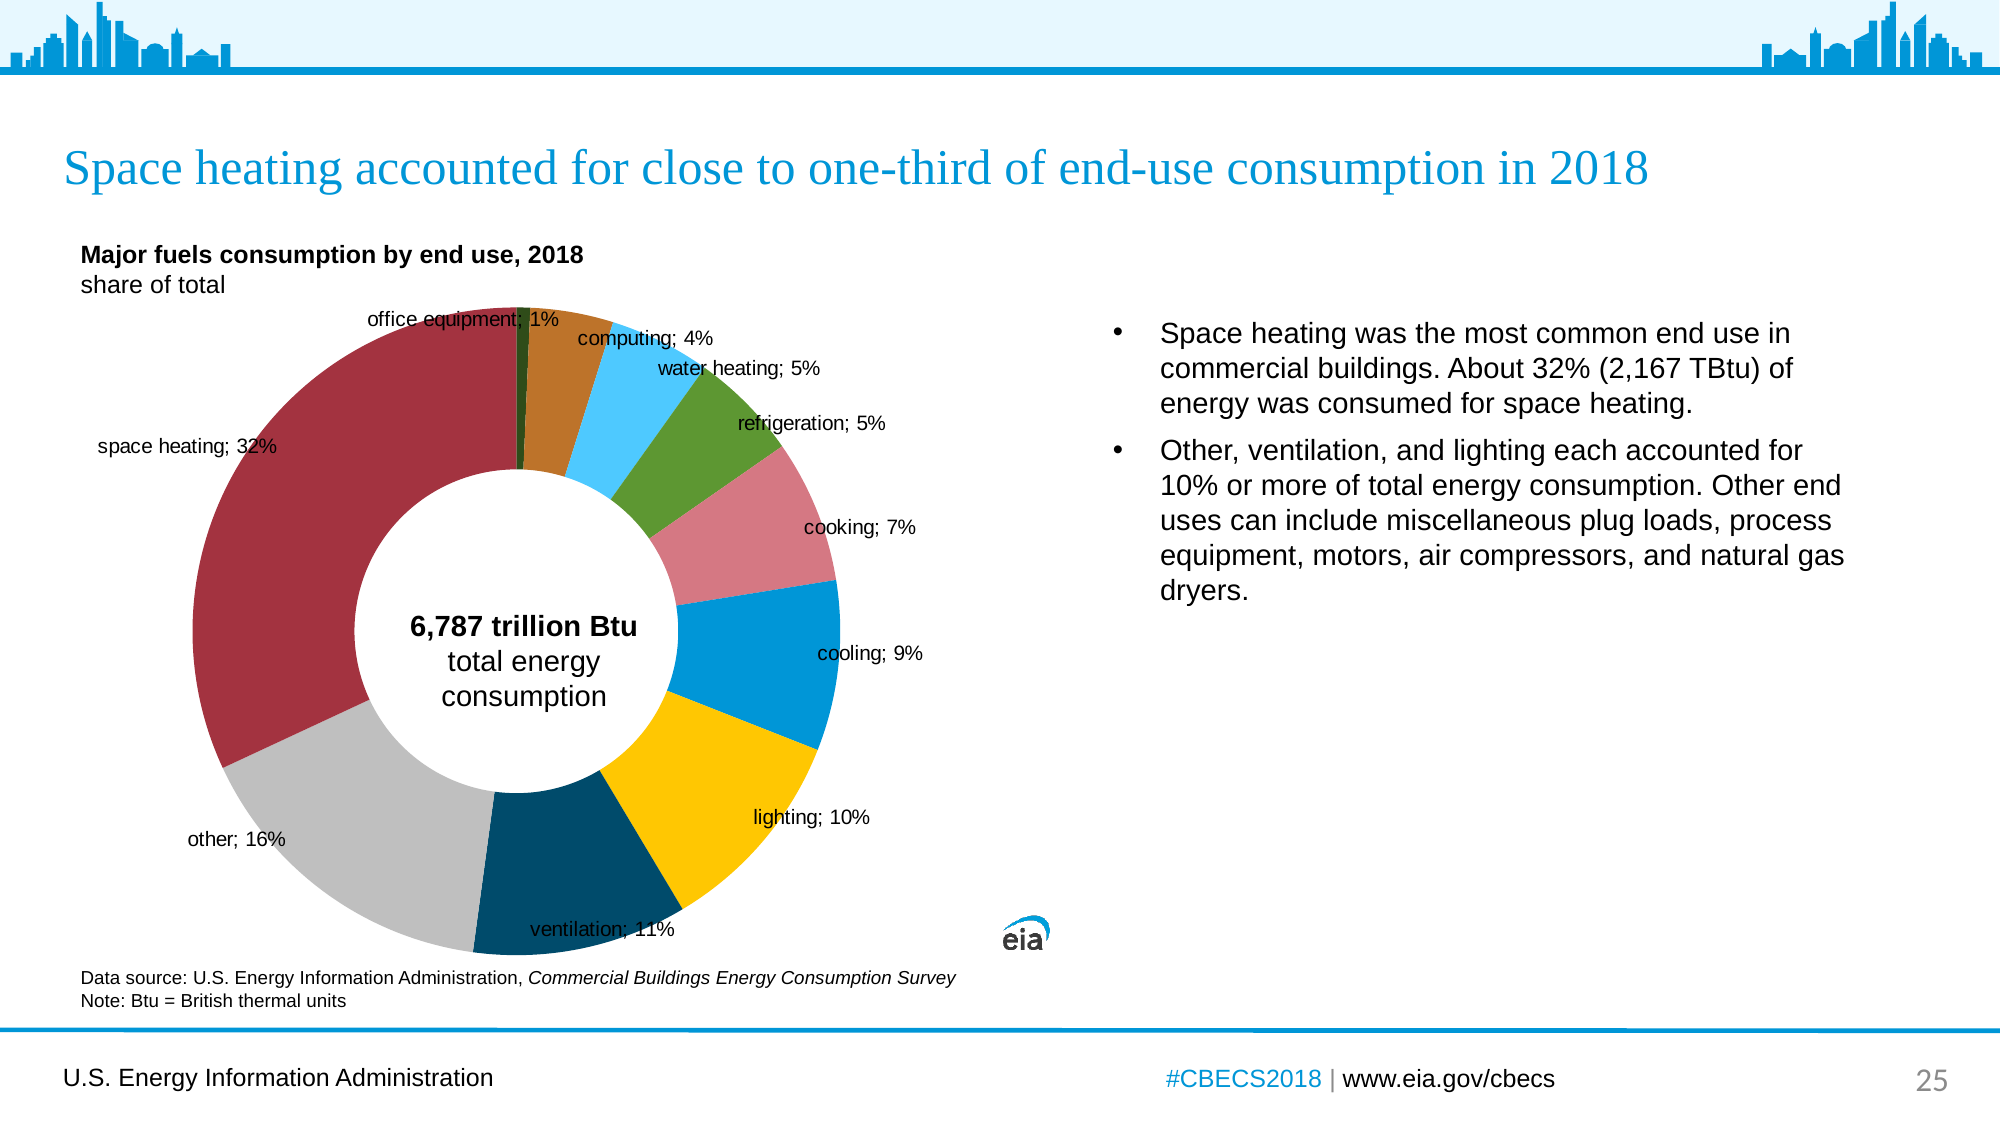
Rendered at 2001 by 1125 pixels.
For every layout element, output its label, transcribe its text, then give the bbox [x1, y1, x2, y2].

text_box Data source: U.S. Energy Information Administration, Commercial Buildings Energy Consumption Survey Note: Btu = British thermal units [65, 958, 1099, 1019]
title Space heating accounted for close to one-third of end-use consumption in 2018 [48, 77, 1952, 202]
footer #CBECS2018 | www.eia.gov/cbecs [1023, 1047, 1699, 1107]
picture [1001, 913, 1051, 952]
chart [65, 293, 983, 969]
text_box Major fuels consumption by end use, 2018 share of total [65, 231, 1026, 306]
slide_number 25 [1886, 1048, 1978, 1109]
text_box Space heating was the most common end use in commercial buildings. About 32% (2,167 TBtu) of energy was consumed for space heating. Other, ventilation, and lighting each accounted for 10% or more of total energy consumption. Other end uses can include miscellaneous plug loads, process equipment, motors, air compressors, and natural gas dryers. [1098, 306, 1869, 614]
